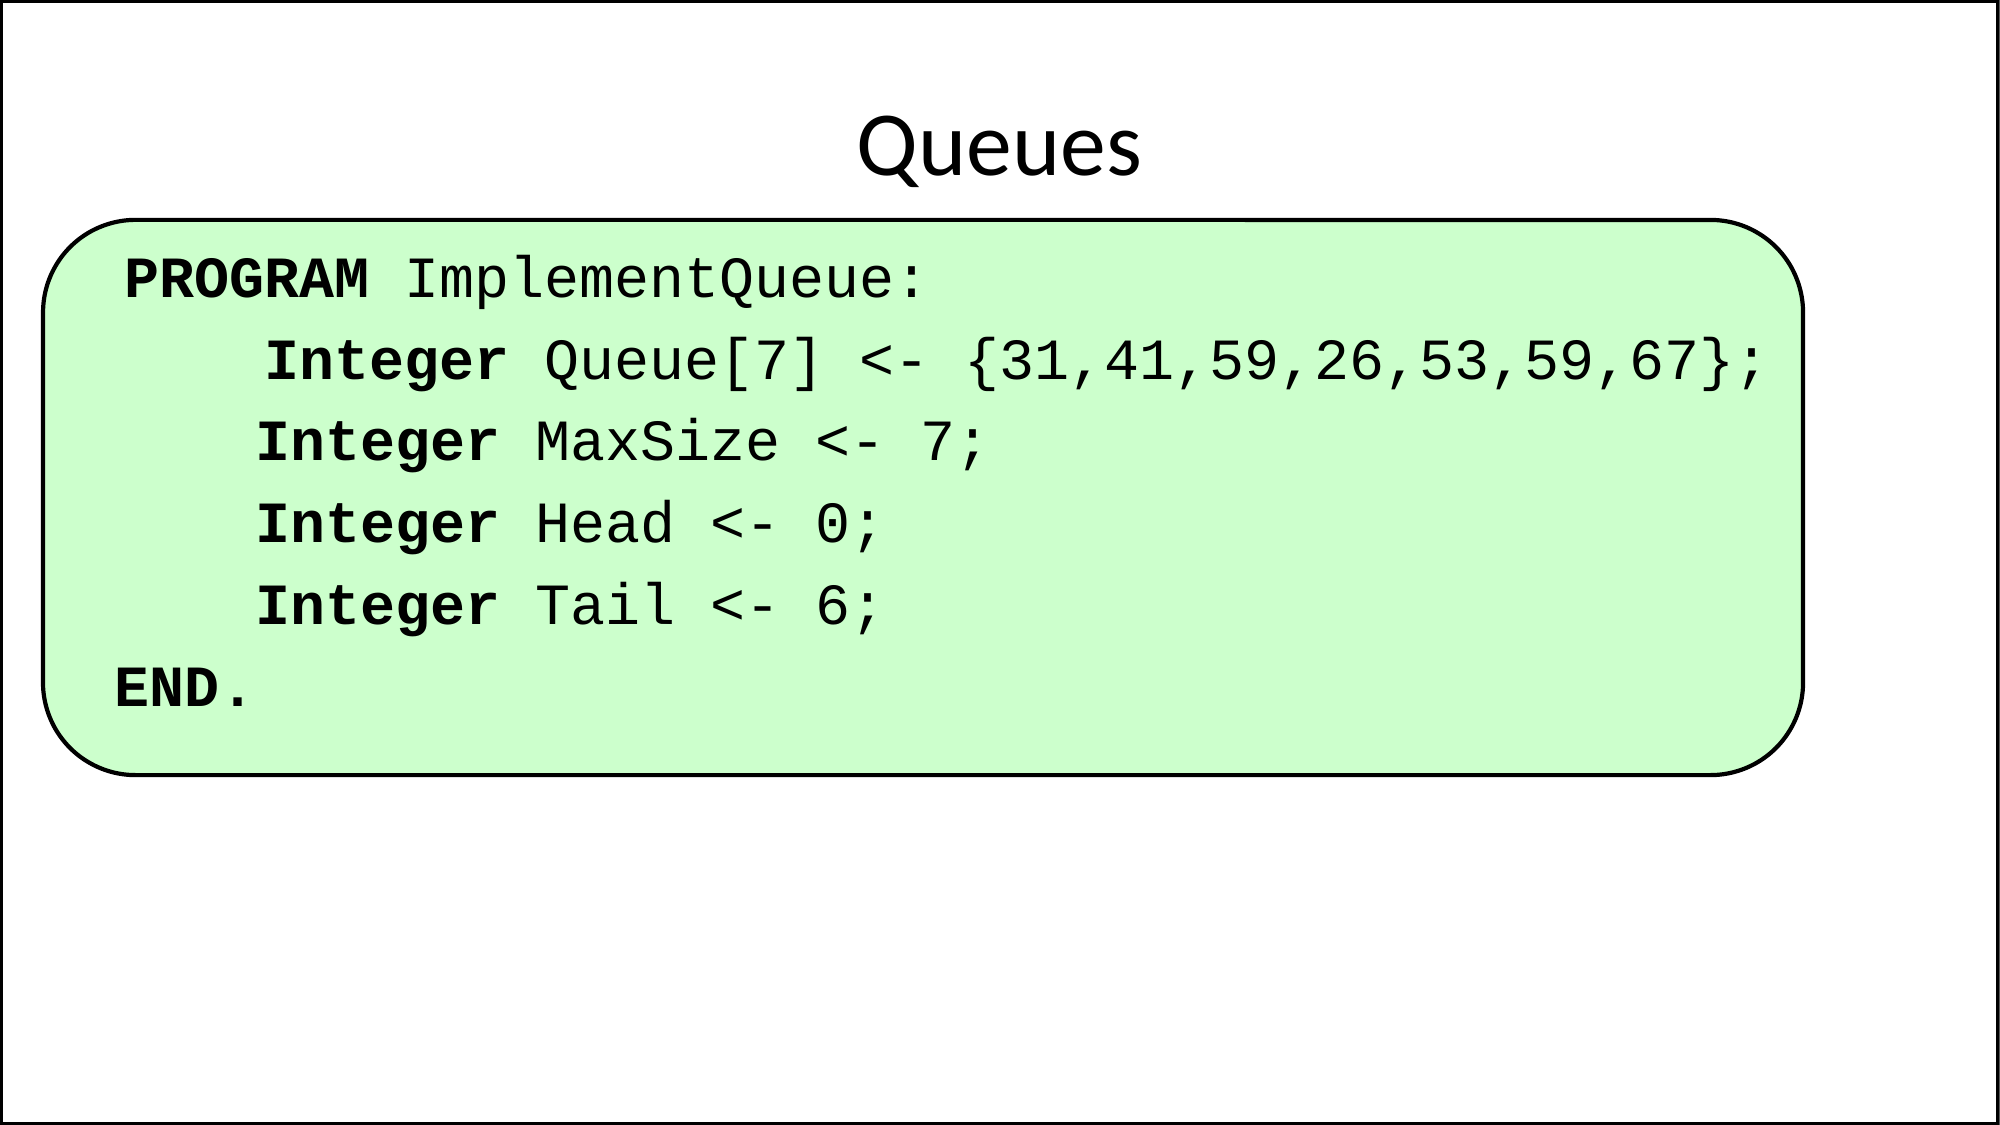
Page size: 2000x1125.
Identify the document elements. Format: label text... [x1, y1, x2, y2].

list PROGRAM ImplementQueue: Integer Queue[7] <- {31,41,59,26,53,59,67}; Integer MaxSize <- 7; Integer Head <- 0; Integer Tail <- 6; END. [99, 233, 1900, 975]
title Queues [99, 45, 1900, 233]
text_box [40, 225, 99, 770]
